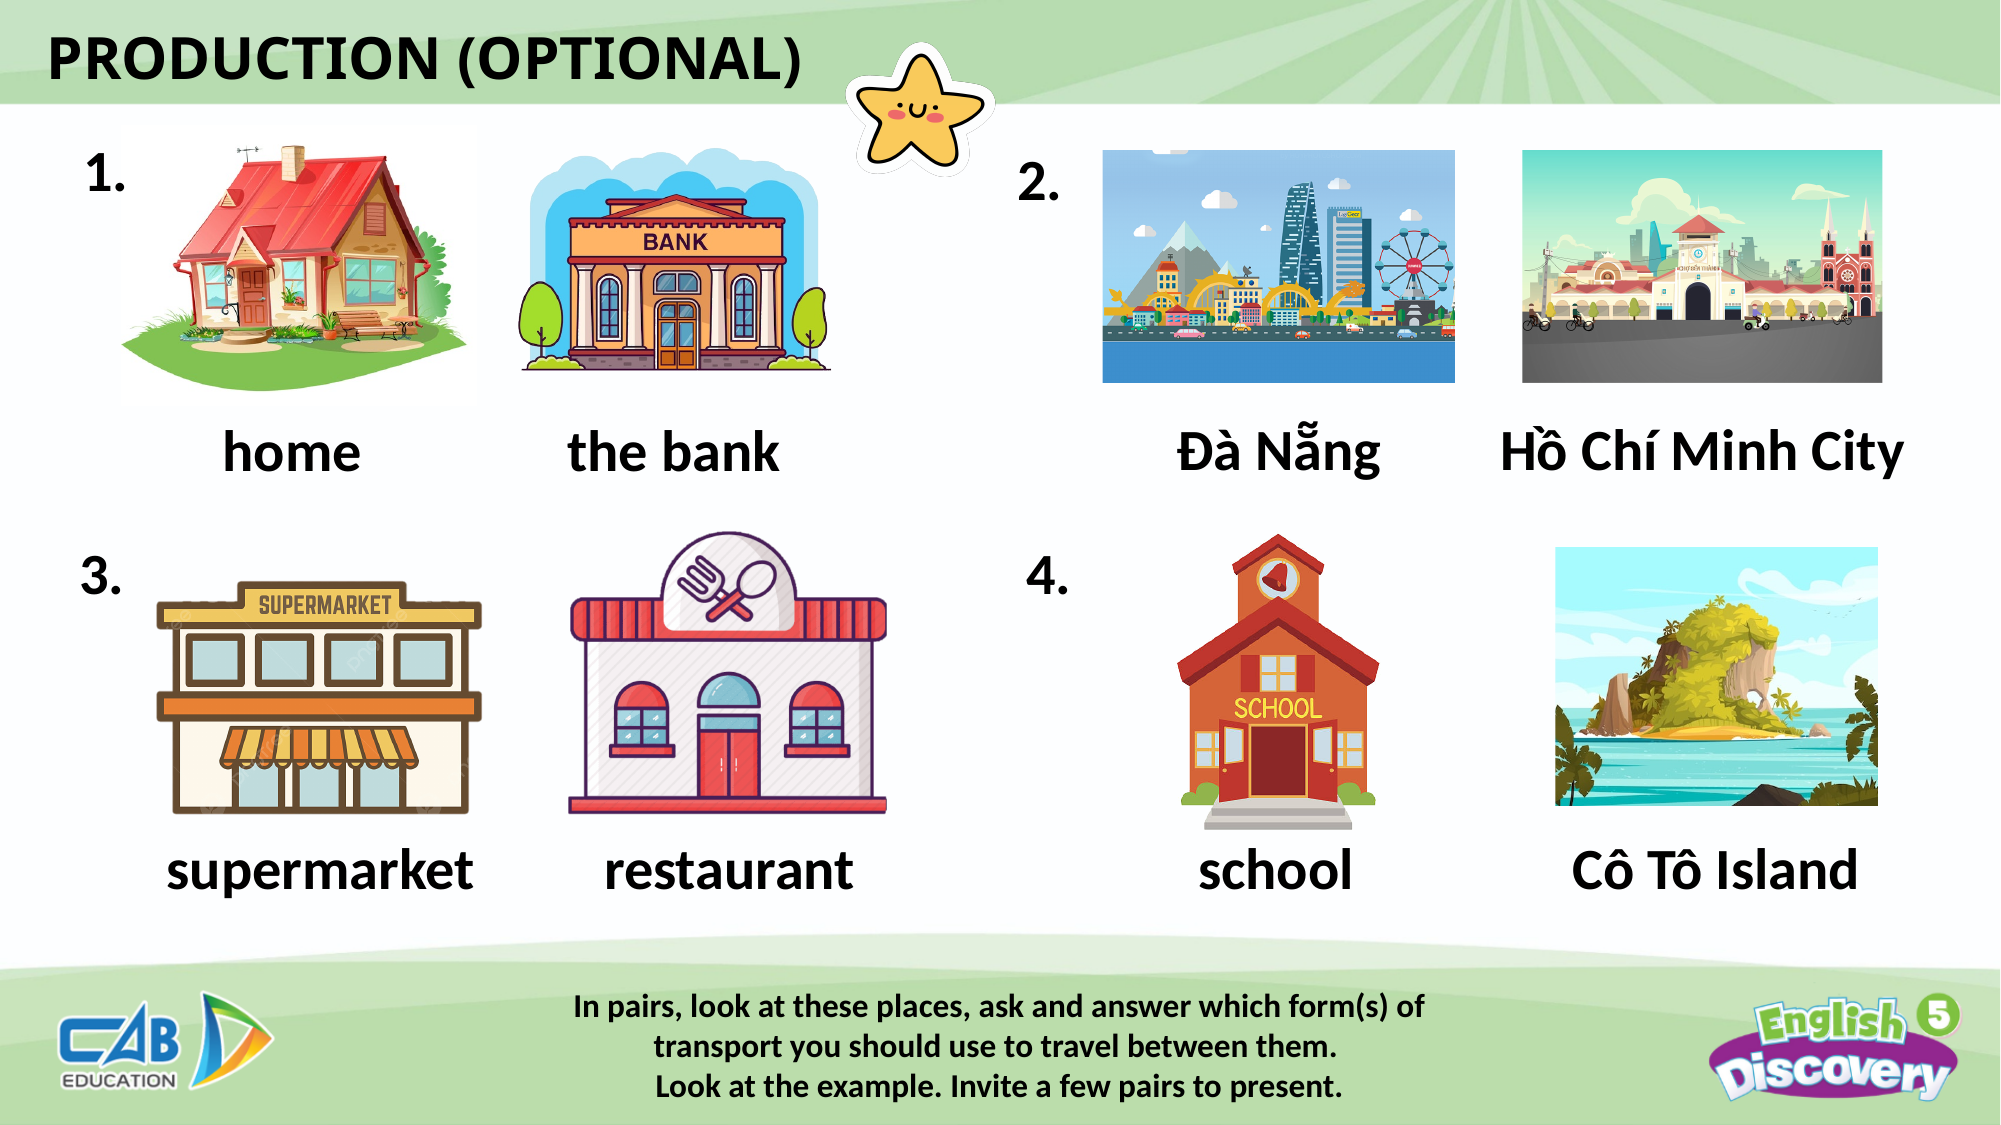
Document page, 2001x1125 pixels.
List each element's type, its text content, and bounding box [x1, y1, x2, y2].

text_box home [156, 406, 442, 482]
text_box Cô Tô Island [1550, 823, 1883, 909]
text_box Hồ Chí Minh City [1480, 405, 1925, 490]
text_box 4. [913, 528, 1113, 614]
text_box Đà Nẵng [1112, 405, 1445, 490]
text_box PRODUCTION (OPTIONAL) [31, 30, 1757, 91]
text_box 3. [0, 528, 105, 614]
text_box 1. [0, 126, 121, 211]
text_box restaurant [563, 823, 896, 909]
text_box school [1109, 823, 1443, 909]
picture [0, 0, 2001, 1125]
text_box the bank [508, 406, 841, 491]
text_box 2. [904, 134, 1189, 220]
text_box In pairs, look at these places, ask and answer which form(s) of transport you should use to travel between them. Look at the example. Invite a few pairs to present. [506, 976, 1494, 1112]
